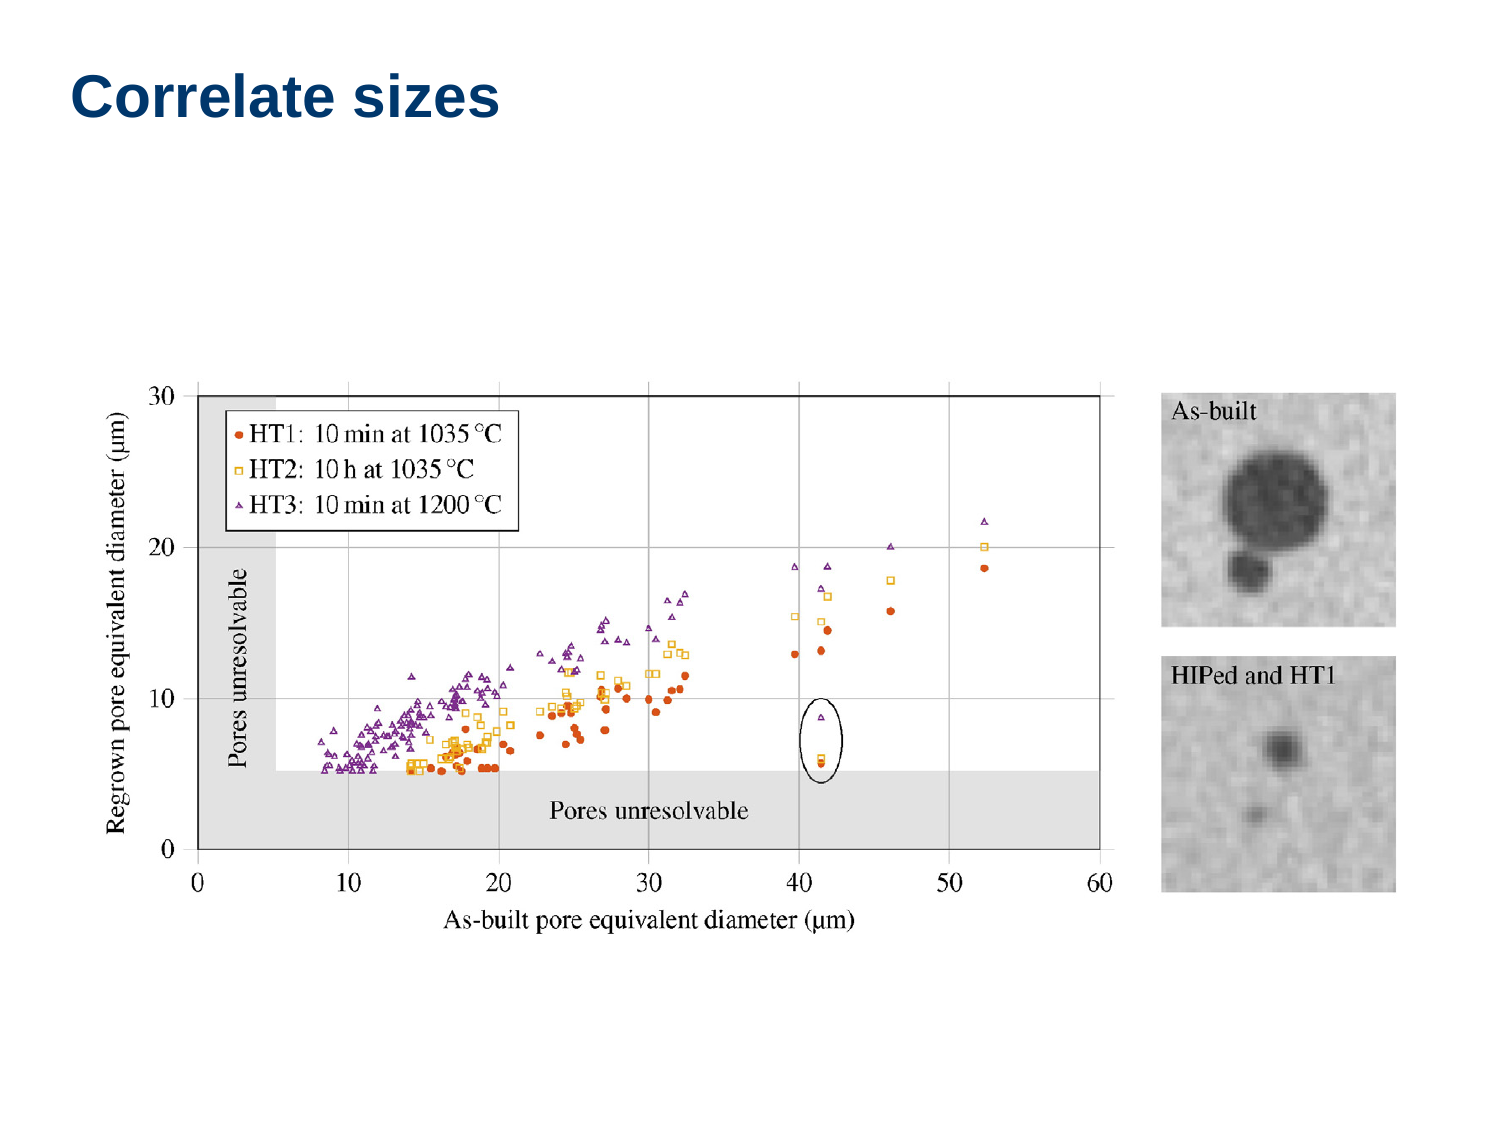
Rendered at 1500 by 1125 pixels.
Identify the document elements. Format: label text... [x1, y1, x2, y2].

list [102, 378, 1398, 935]
title Correlate sizes [70, 60, 1196, 136]
